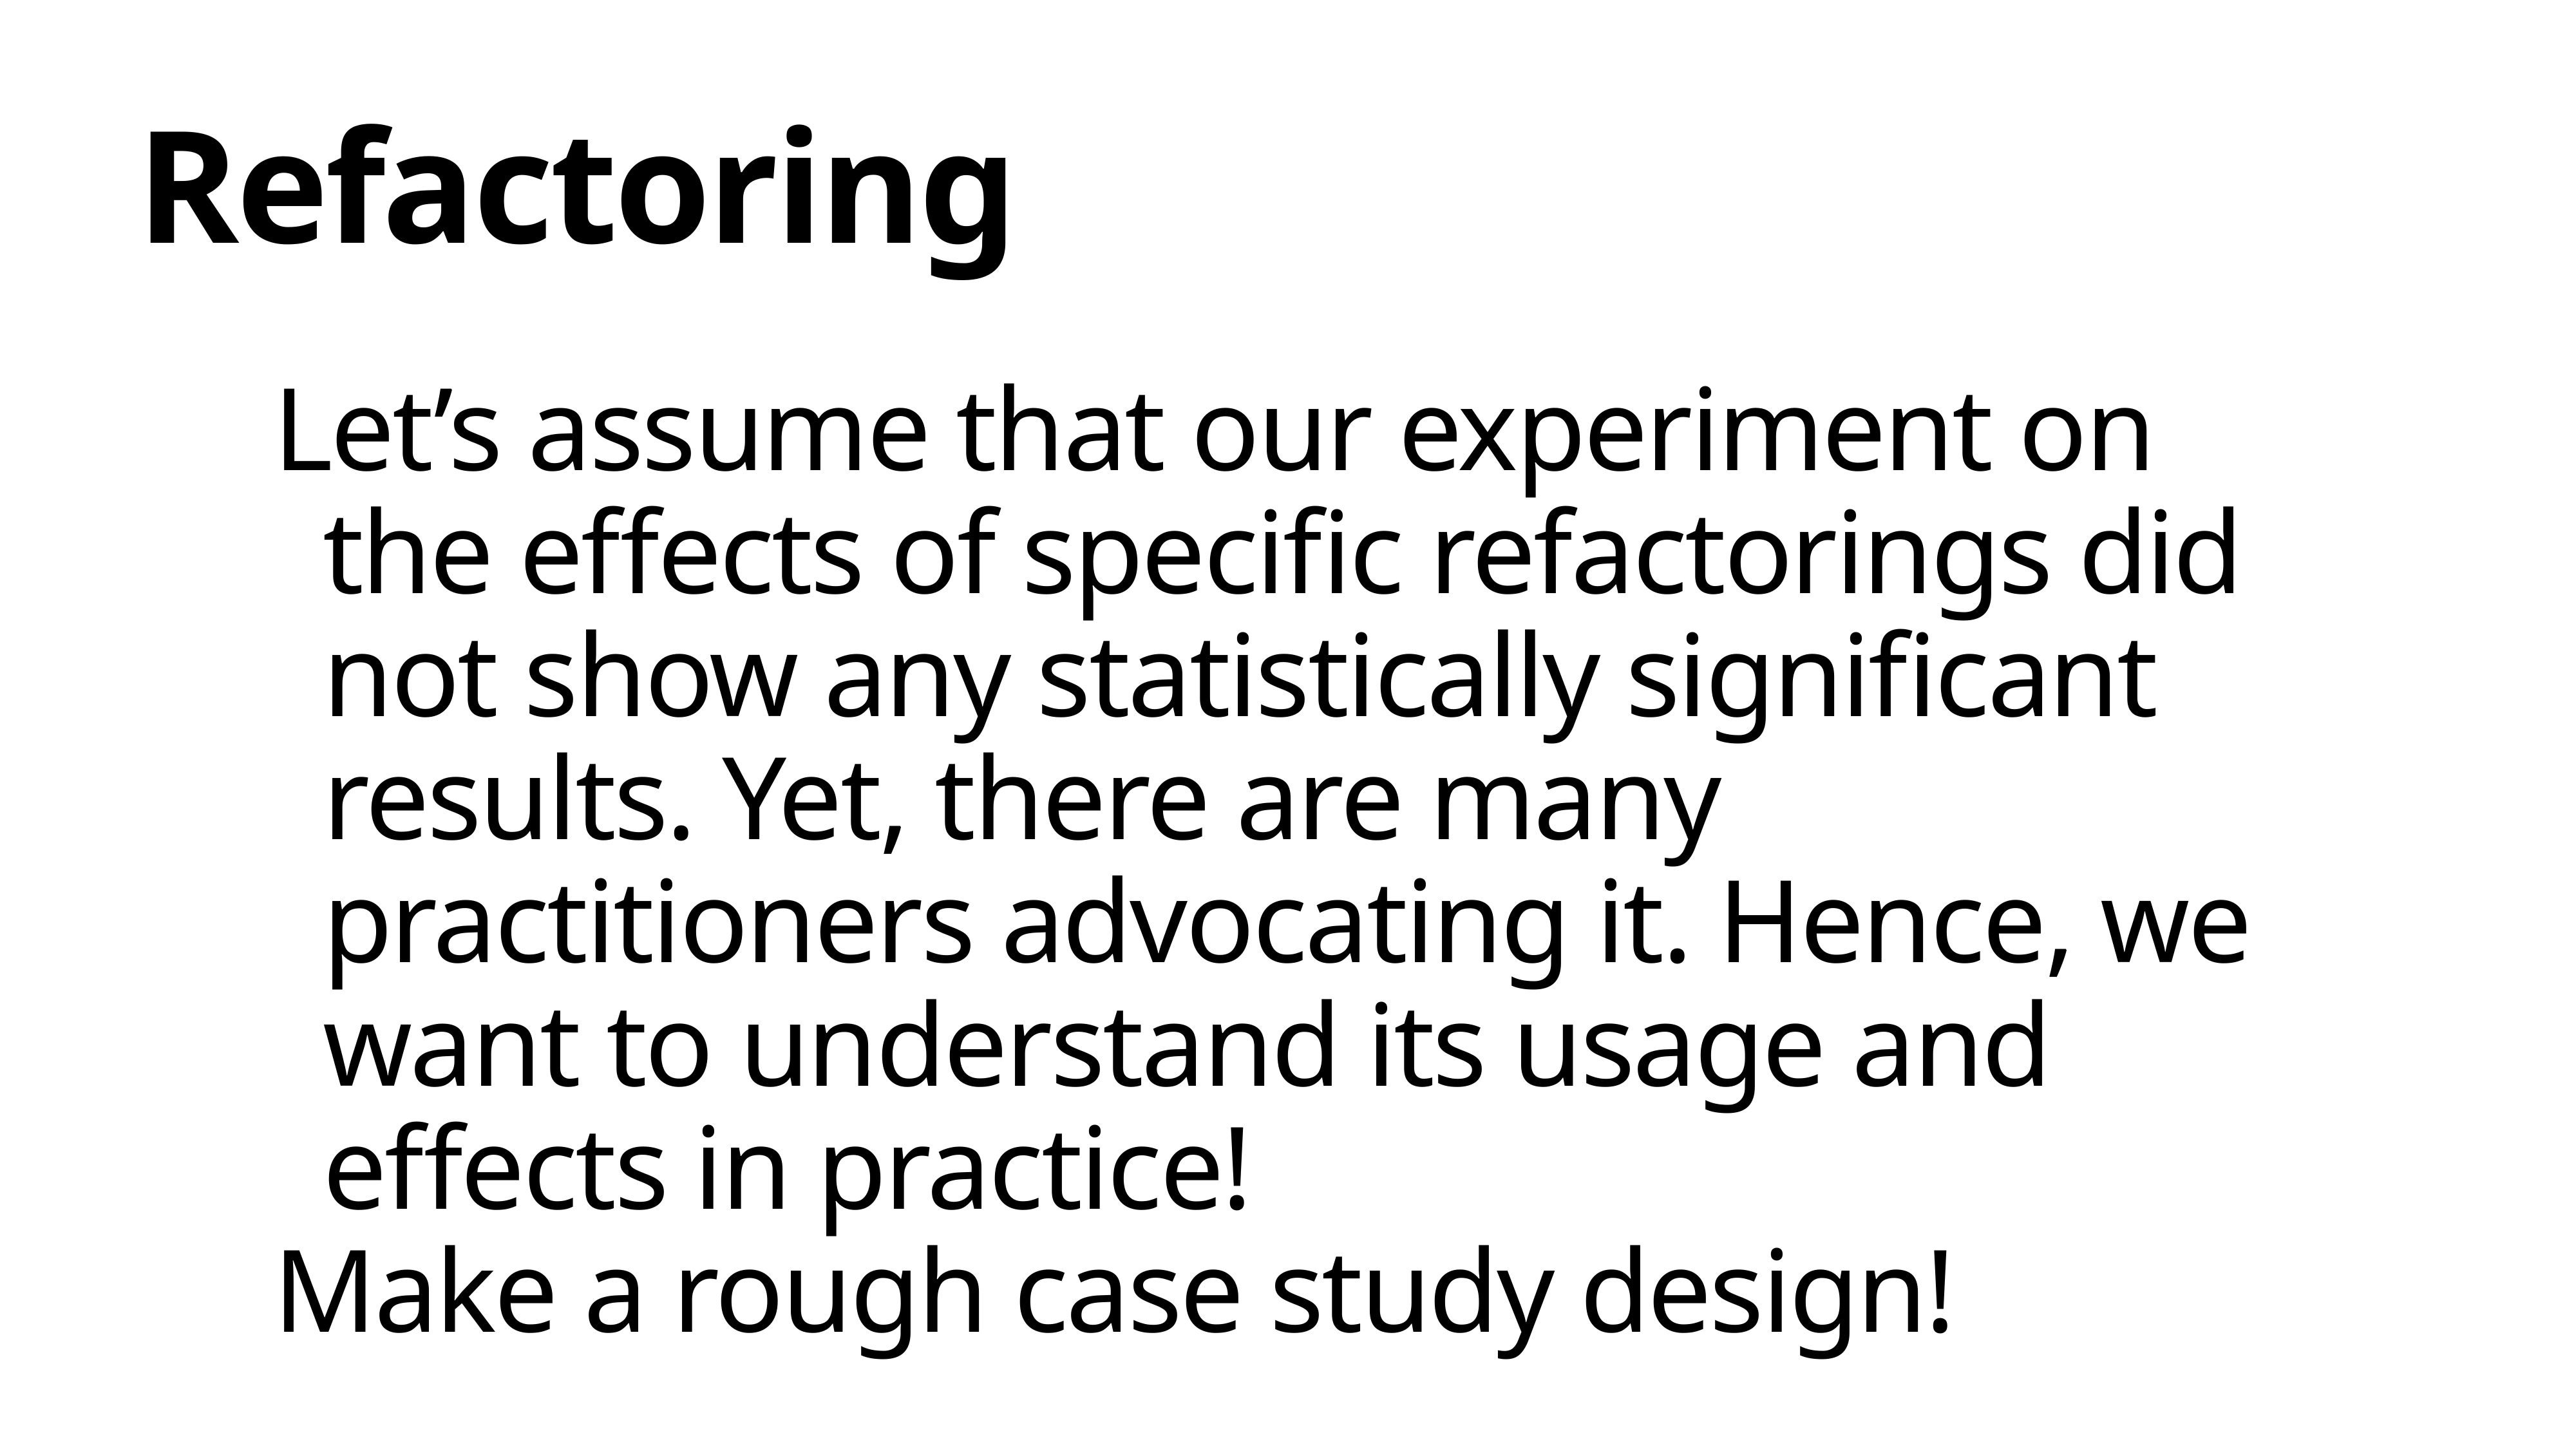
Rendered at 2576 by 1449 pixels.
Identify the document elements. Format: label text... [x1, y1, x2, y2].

title Refactoring [127, 113, 2449, 327]
text_box Let’s assume that our experiment on the effects of specific refactorings did not show any statistically significant results. Yet, there are many practitioners advocating it. Hence, we want to understand its usage and effects in practice! Make a rough case study design! [250, 366, 2326, 1363]
